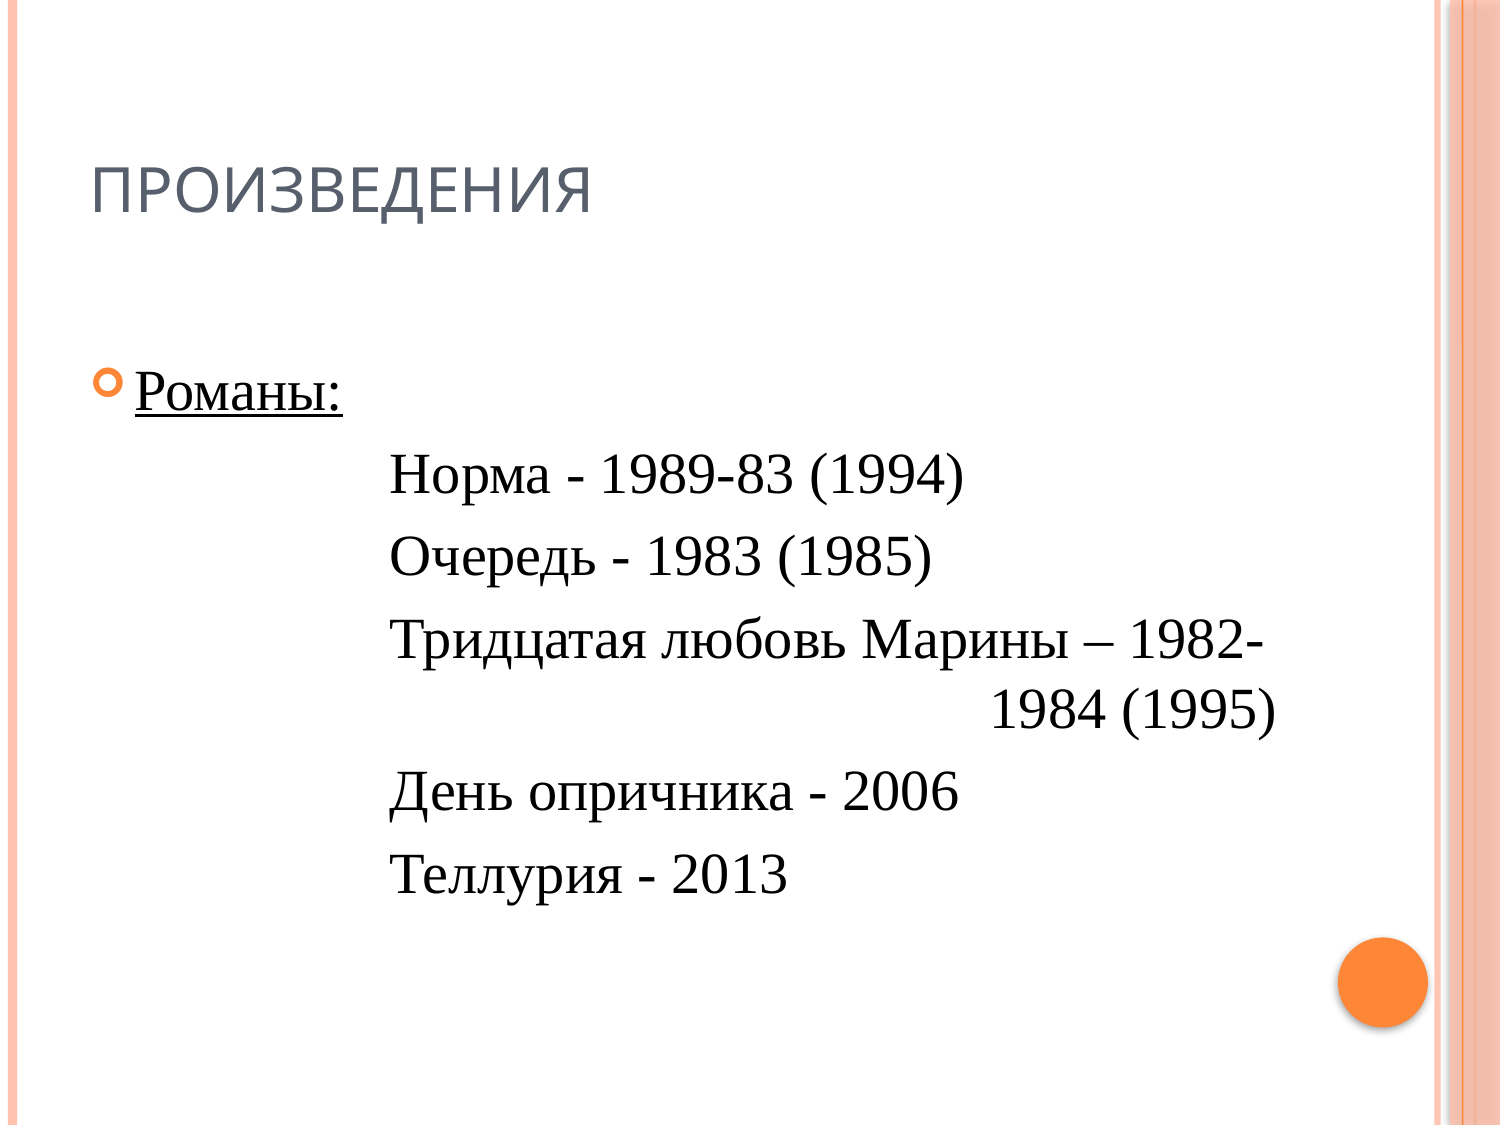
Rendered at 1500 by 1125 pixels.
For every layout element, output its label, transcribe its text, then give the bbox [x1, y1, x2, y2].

title Произведения [75, 45, 1300, 233]
list Романы: Норма - 1989-83 (1994) Очередь - 1983 (1985) Тридцатая любовь Марины – 1982- 1984 (1995) День опричника - 2006 Теллурия - 2013 [75, 262, 1300, 1062]
